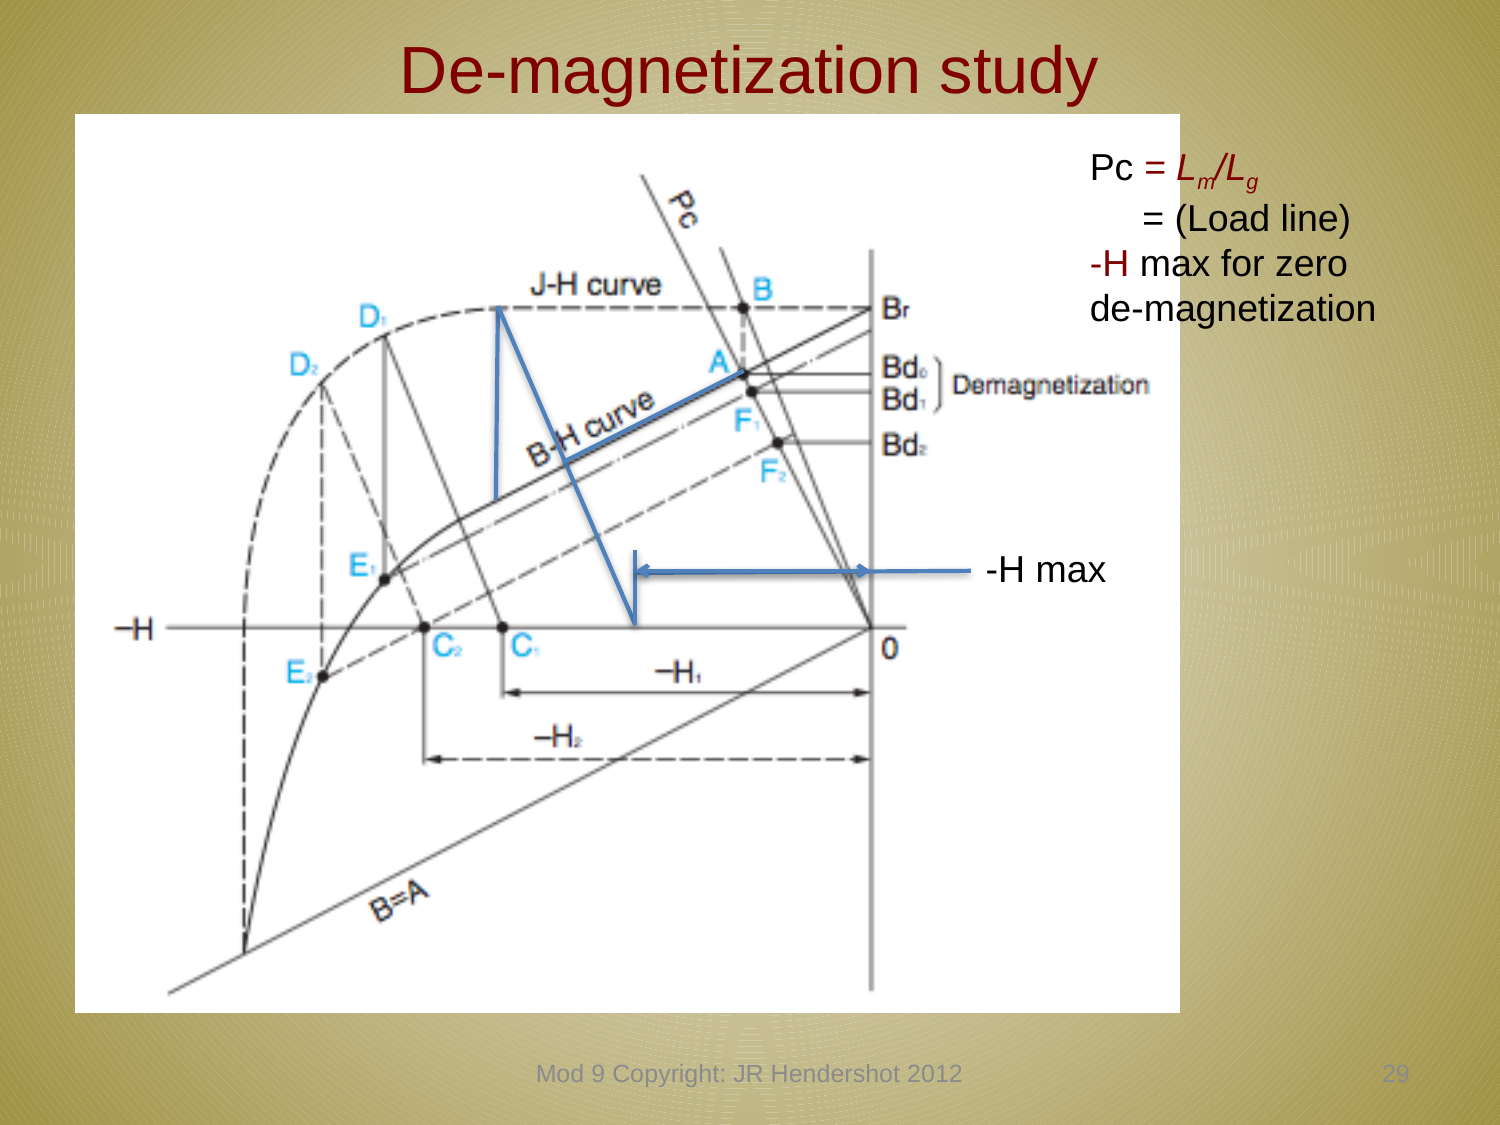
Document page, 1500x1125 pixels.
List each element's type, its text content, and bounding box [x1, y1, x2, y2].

slide_number 108 [1074, 1042, 1425, 1103]
picture [74, 113, 1180, 1013]
text_box Pc = Lm/Lg = (Load line) -H max for zero de-magnetization [1184, 135, 1425, 337]
title De-magnetization study [75, 19, 1425, 135]
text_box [871, 570, 972, 574]
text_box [497, 305, 636, 626]
footer Mod 9 Copyright: JR Hendershot 2012 [512, 1042, 988, 1103]
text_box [562, 370, 744, 463]
